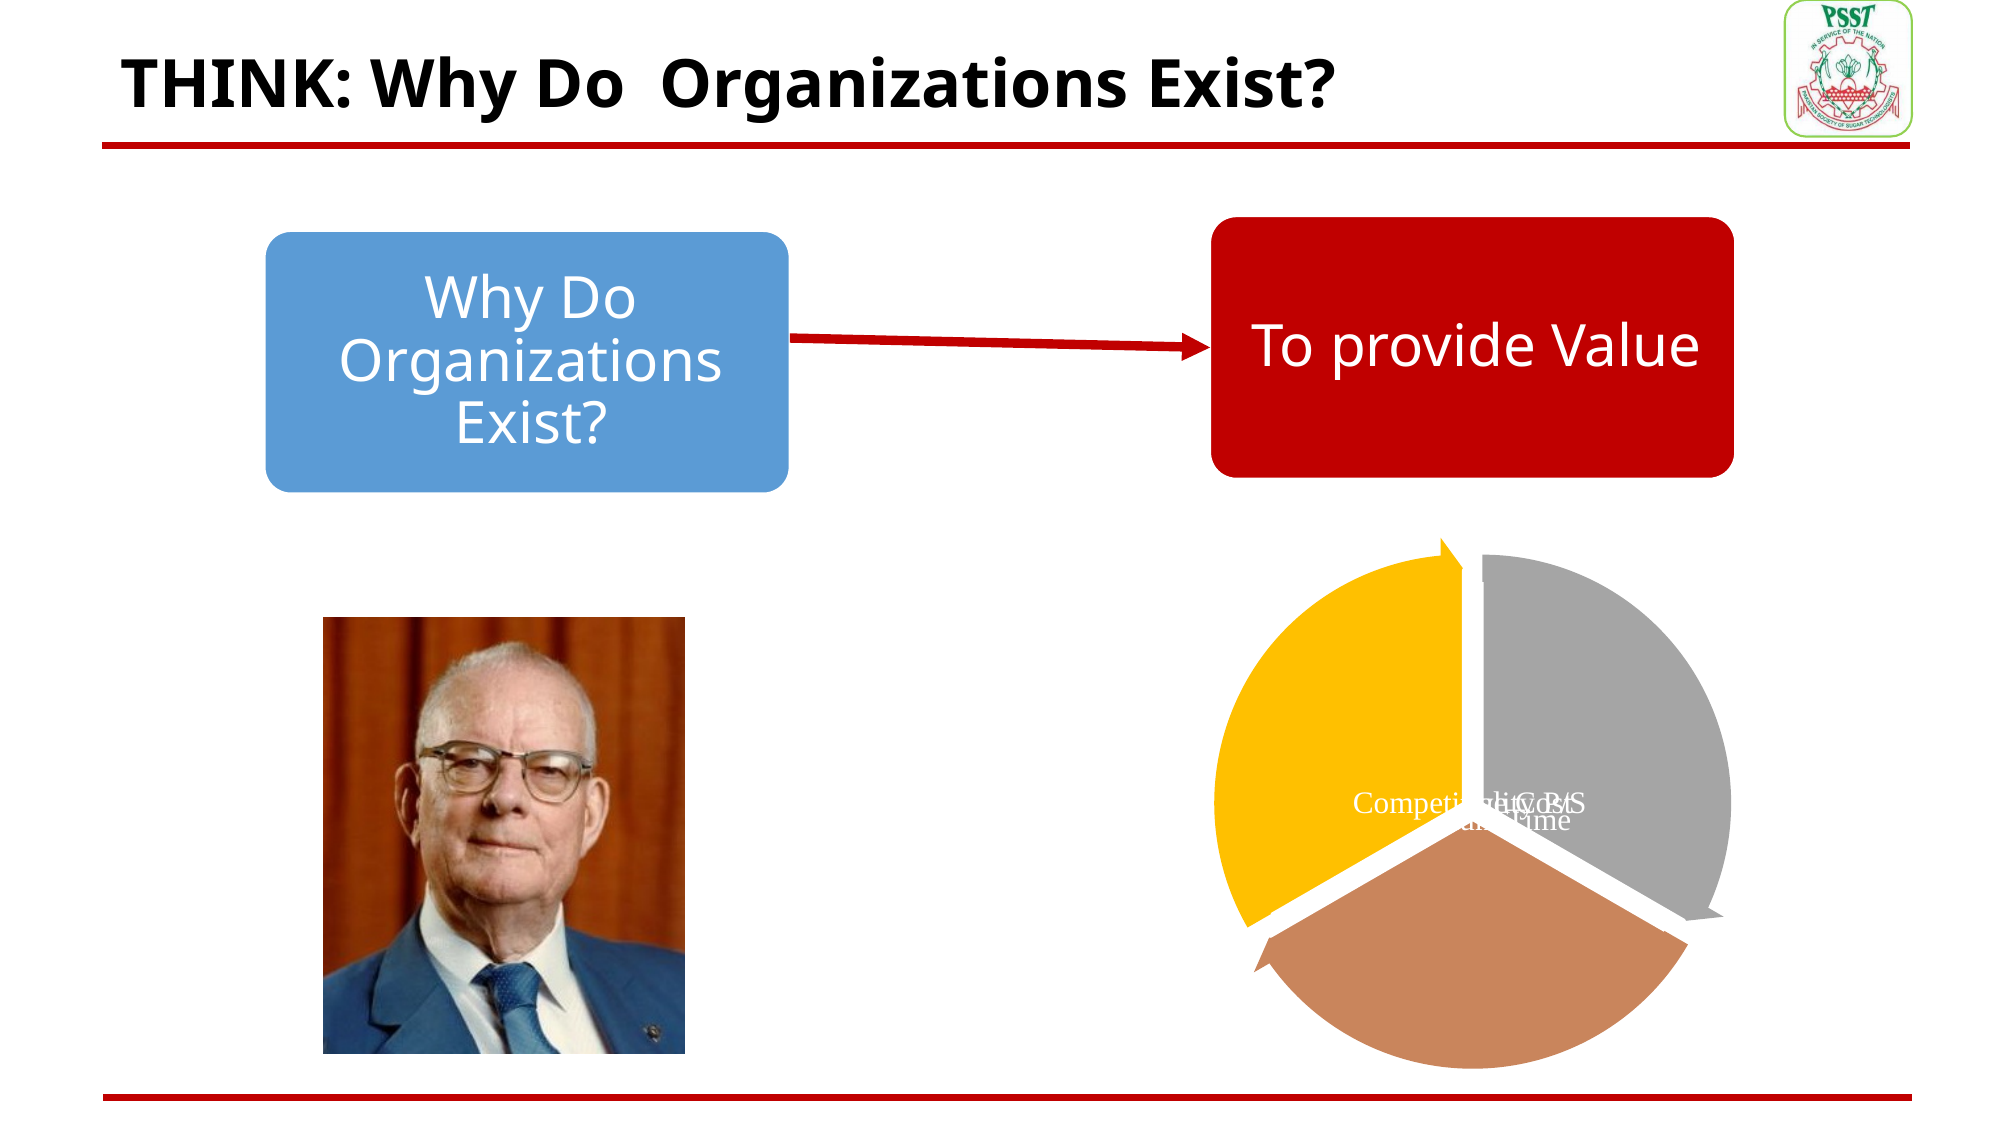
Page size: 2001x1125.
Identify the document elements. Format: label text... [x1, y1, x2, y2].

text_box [789, 337, 1211, 348]
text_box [264, 58, 790, 618]
text_box [1783, 0, 1914, 138]
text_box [1075, 529, 1870, 1095]
title THINK: Why Do Organizations Exist? [105, 23, 1578, 142]
picture [323, 617, 685, 1054]
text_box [1210, 68, 1736, 627]
